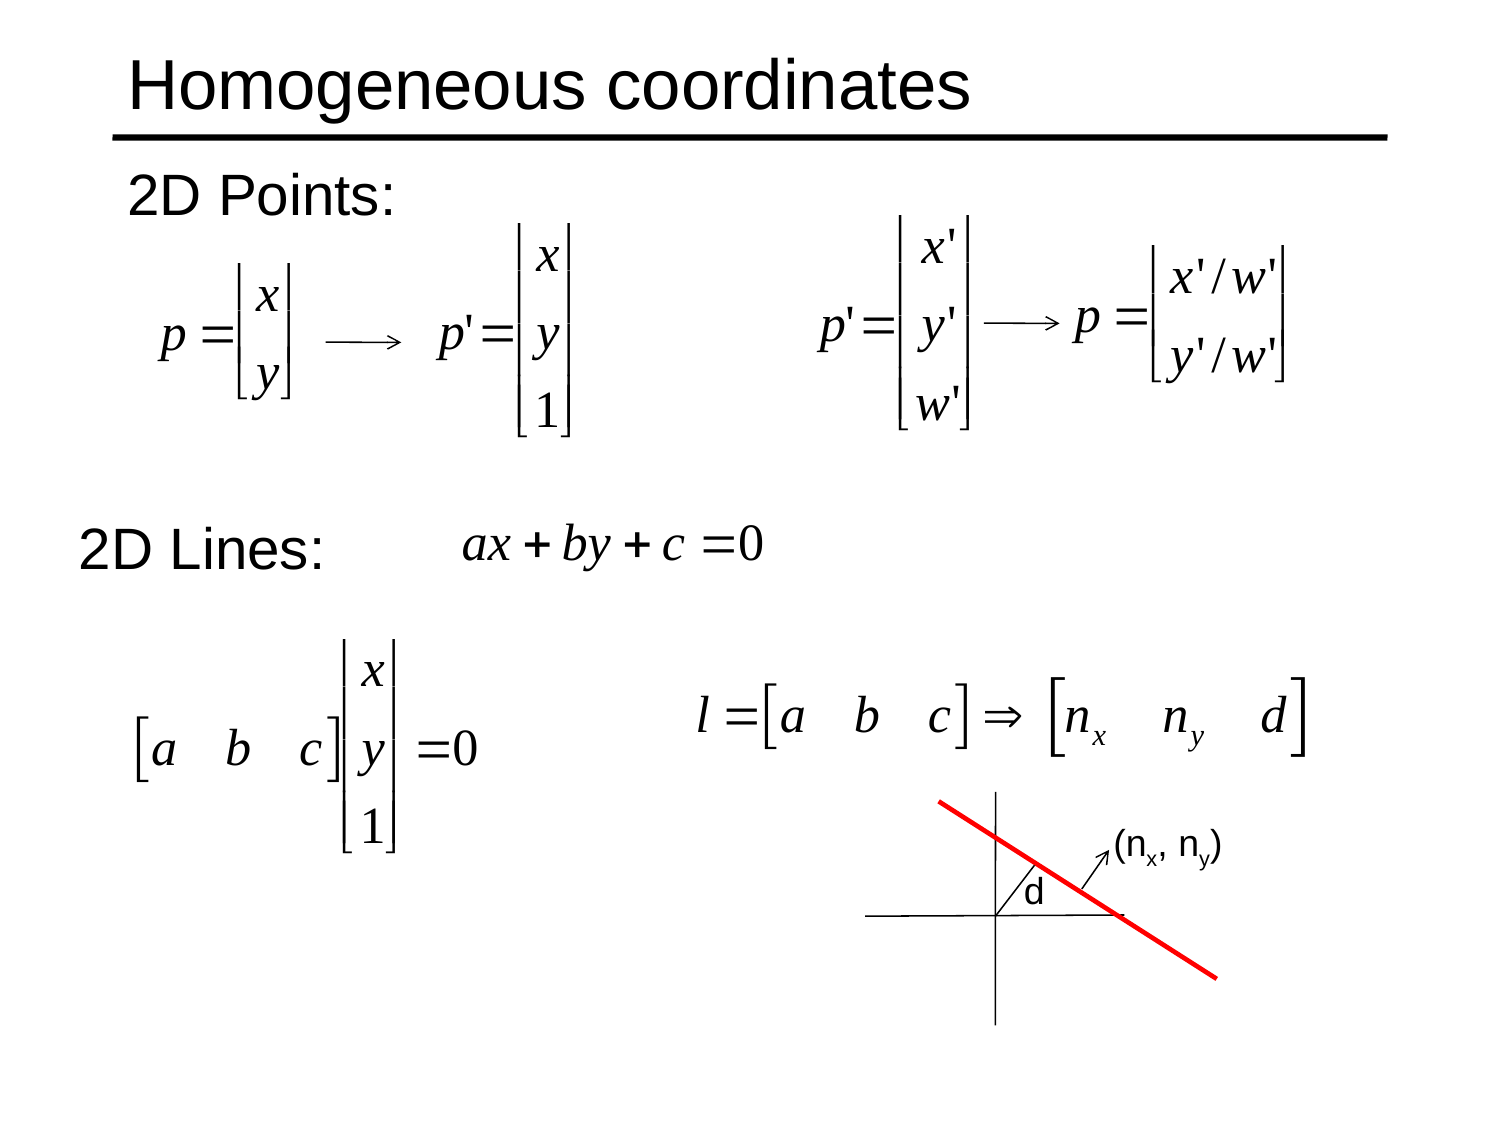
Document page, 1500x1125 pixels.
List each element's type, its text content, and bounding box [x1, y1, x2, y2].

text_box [1061, 245, 1297, 395]
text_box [686, 675, 1310, 1026]
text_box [452, 516, 767, 579]
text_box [125, 638, 483, 866]
text_box 2D Lines: [64, 504, 453, 589]
list 2D Points: [112, 149, 1388, 273]
title Homogeneous coordinates [112, 12, 1388, 149]
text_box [425, 222, 583, 450]
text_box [806, 215, 982, 443]
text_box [147, 263, 301, 412]
